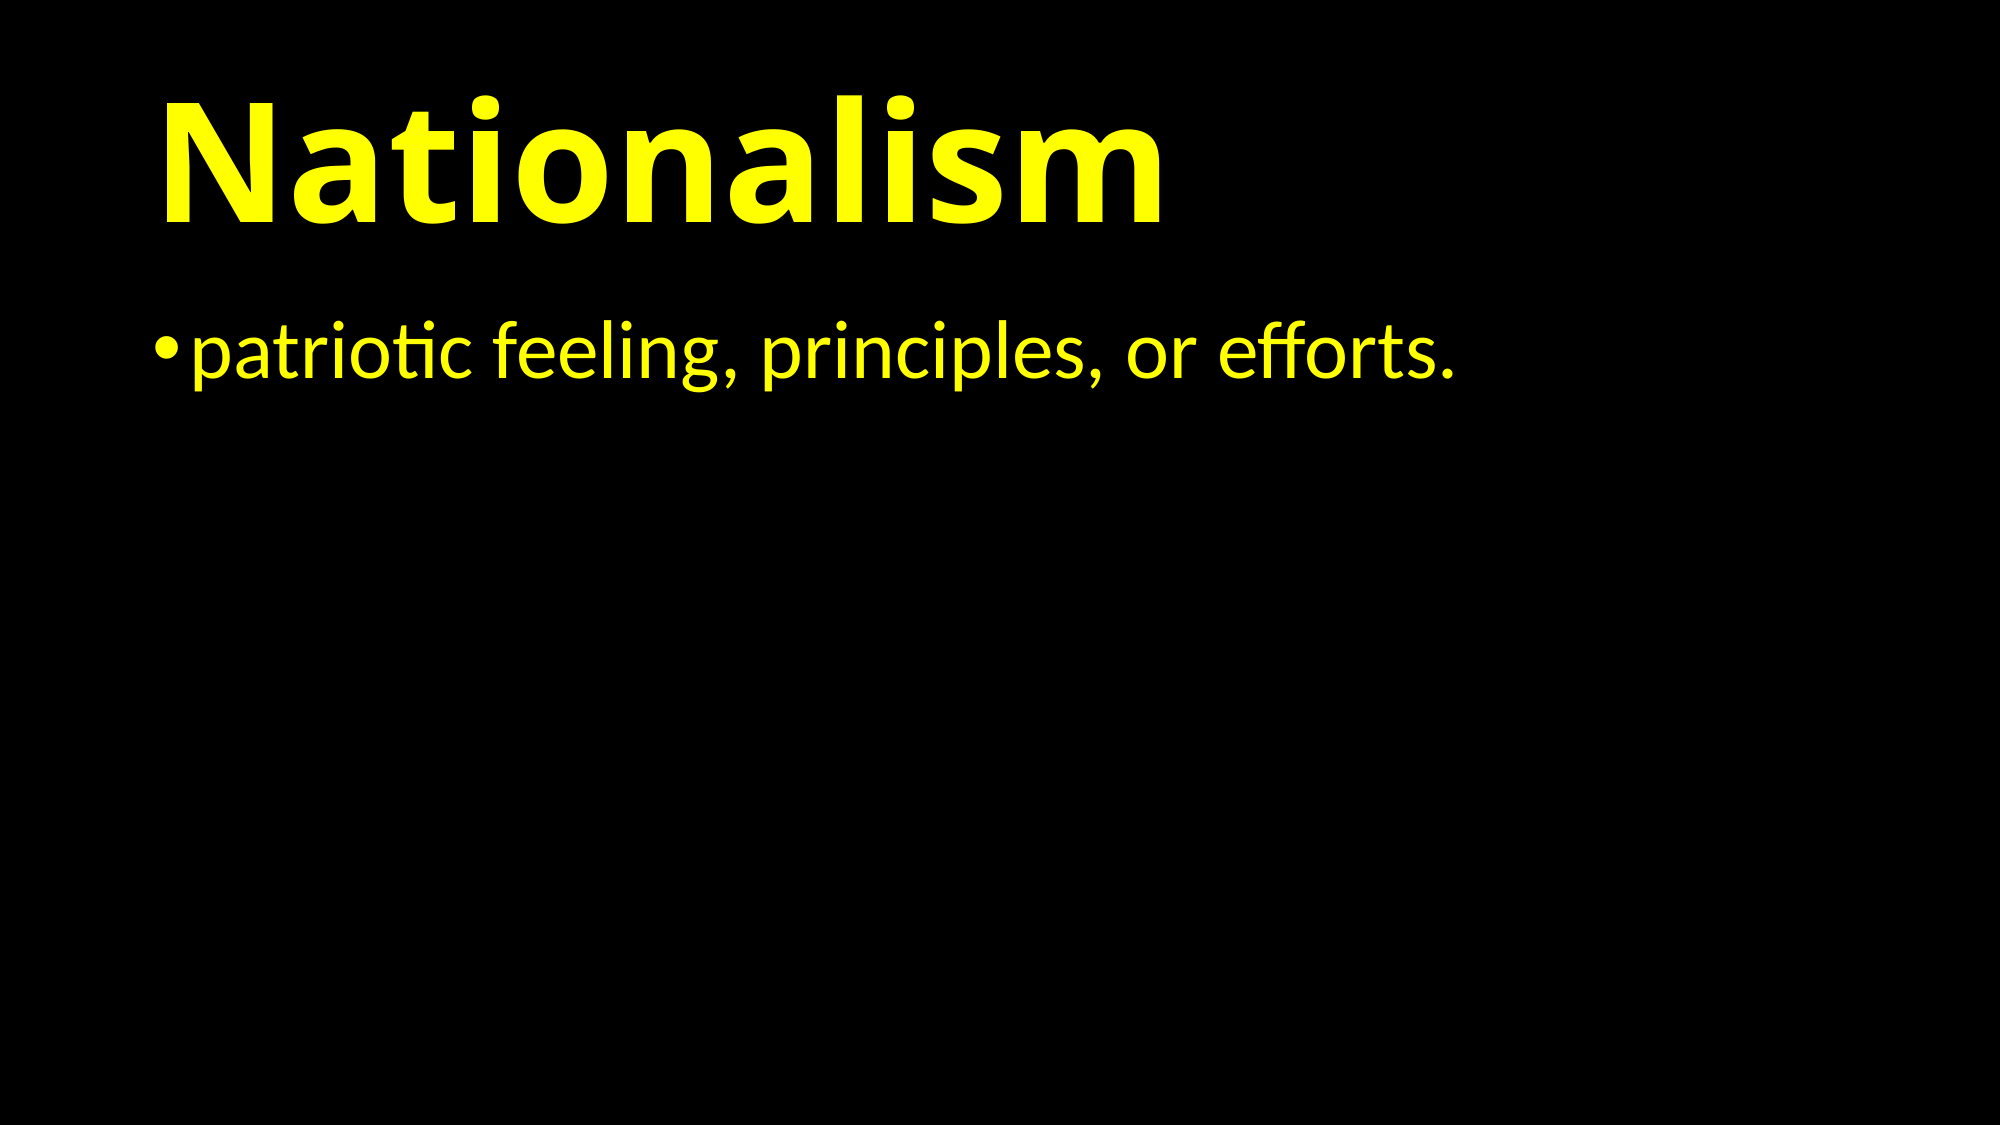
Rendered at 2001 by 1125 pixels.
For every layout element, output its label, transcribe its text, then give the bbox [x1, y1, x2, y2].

title Nationalism [137, 59, 1863, 278]
list patriotic feeling, principles, or efforts. [137, 299, 1863, 1014]
